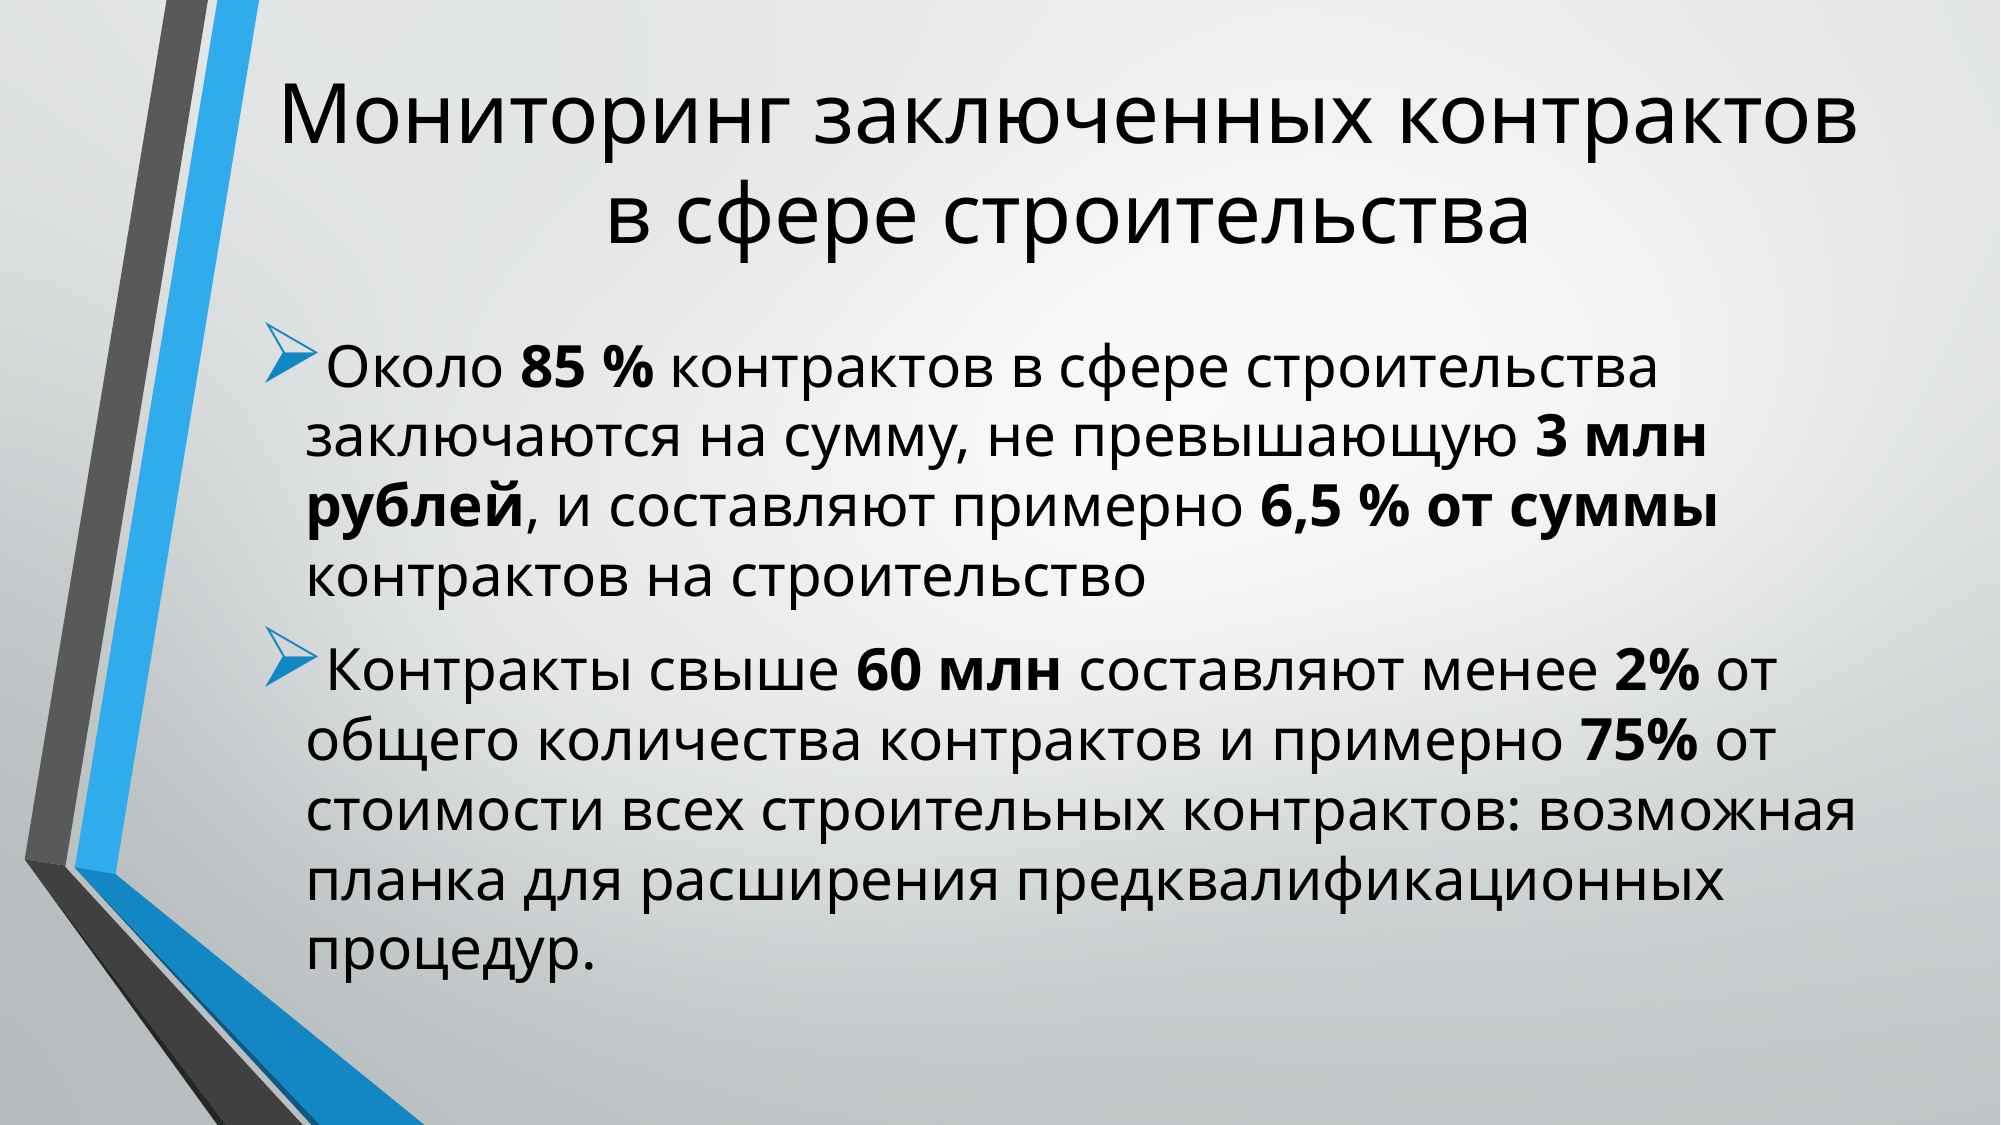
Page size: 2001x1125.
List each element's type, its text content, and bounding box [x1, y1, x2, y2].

list Около 85 % контрактов в сфере строительства заключаются на сумму, не превышающую 3 млн рублей, и составляют примерно 6,5 % от суммы контрактов на строительство Контракты свыше 60 млн составляют менее 2% от общего количества контрактов и примерно 75% от стоимости всех строительных контрактов: возможная планка для расширения предквалификационных процедур. [243, 271, 1887, 1040]
title Мониторинг заключенных контрактов в сфере строительства [247, 49, 1891, 272]
